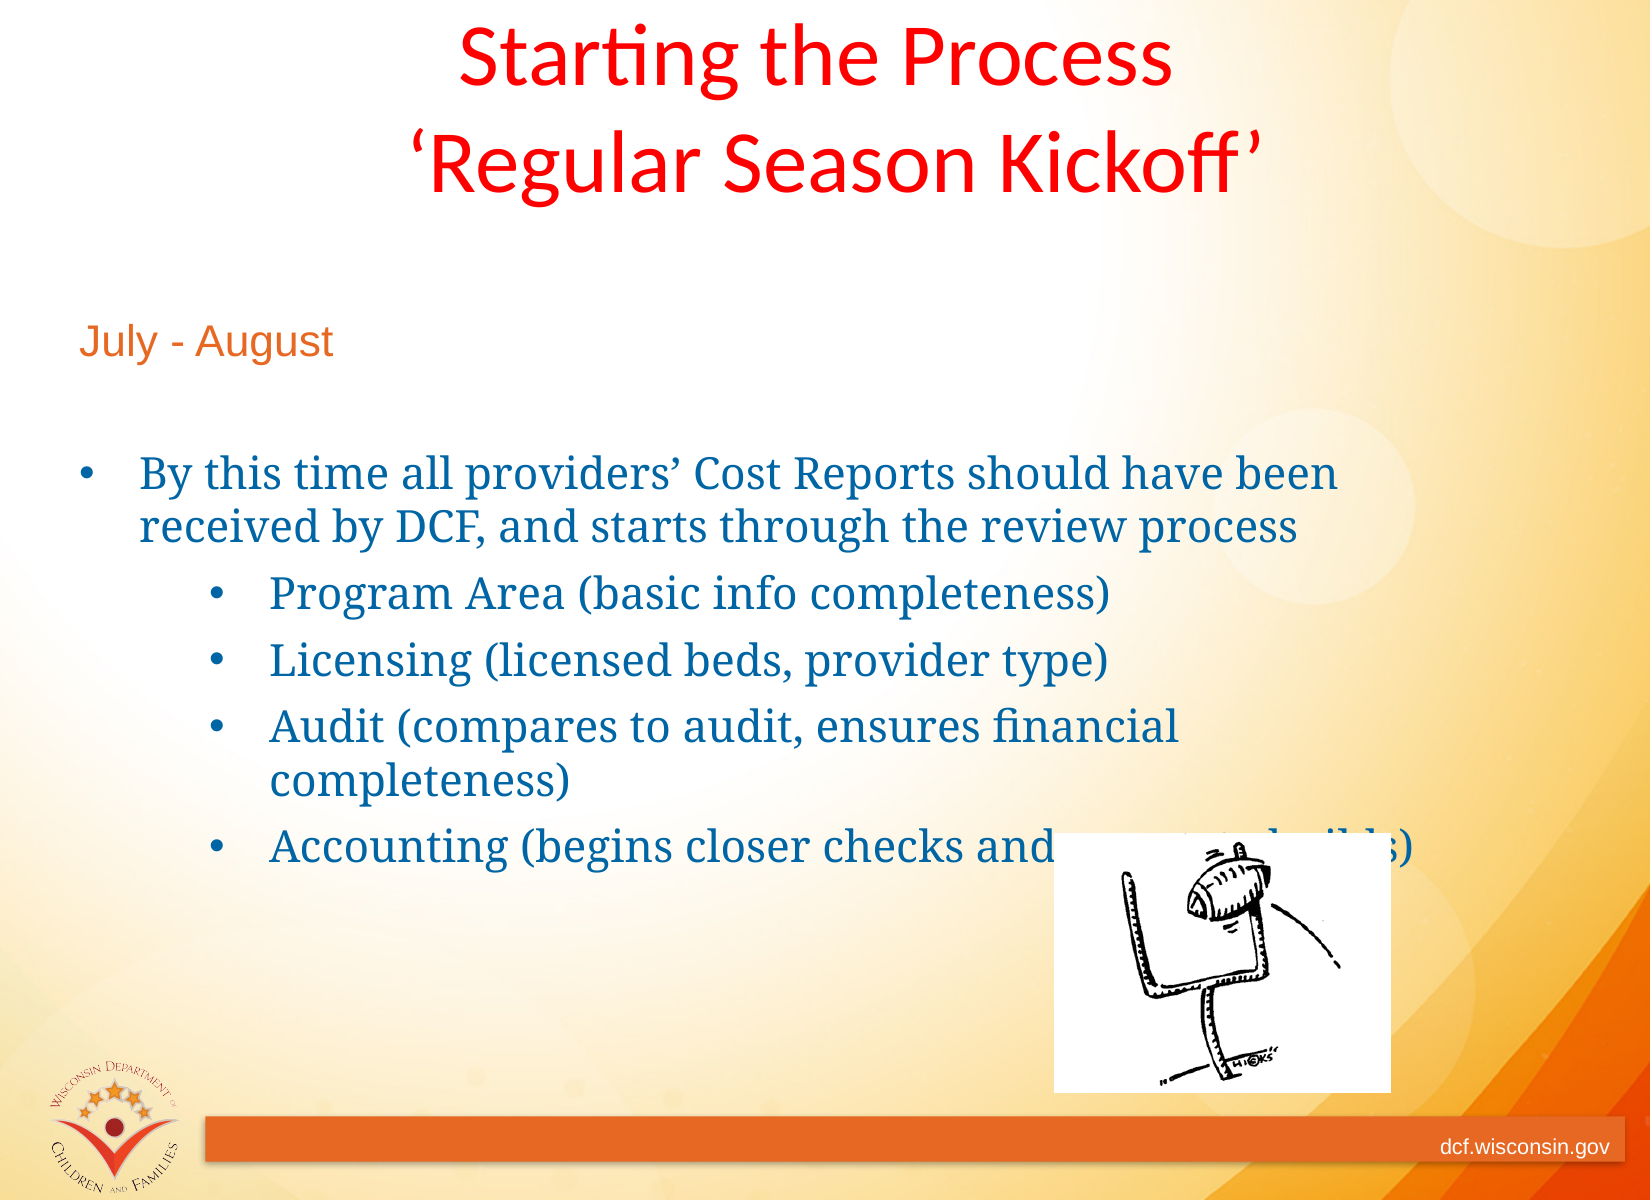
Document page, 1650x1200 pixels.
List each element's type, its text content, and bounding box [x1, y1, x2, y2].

text_box dcf.wisconsin.gov [1197, 1121, 1625, 1181]
text_box [205, 1116, 1626, 1162]
text_box Starting the Process ‘Regular Season Kickoff’ [64, 21, 1610, 185]
picture [0, 0, 1650, 1200]
text_box July - August By this time all providers’ Cost Reports should have been received by DCF, and starts through the review process Program Area (basic info completeness) Licensing (licensed beds, provider type) Audit (compares to audit, ensures financial completeness) Accounting (begins closer checks and max rate builds) [64, 246, 1472, 946]
